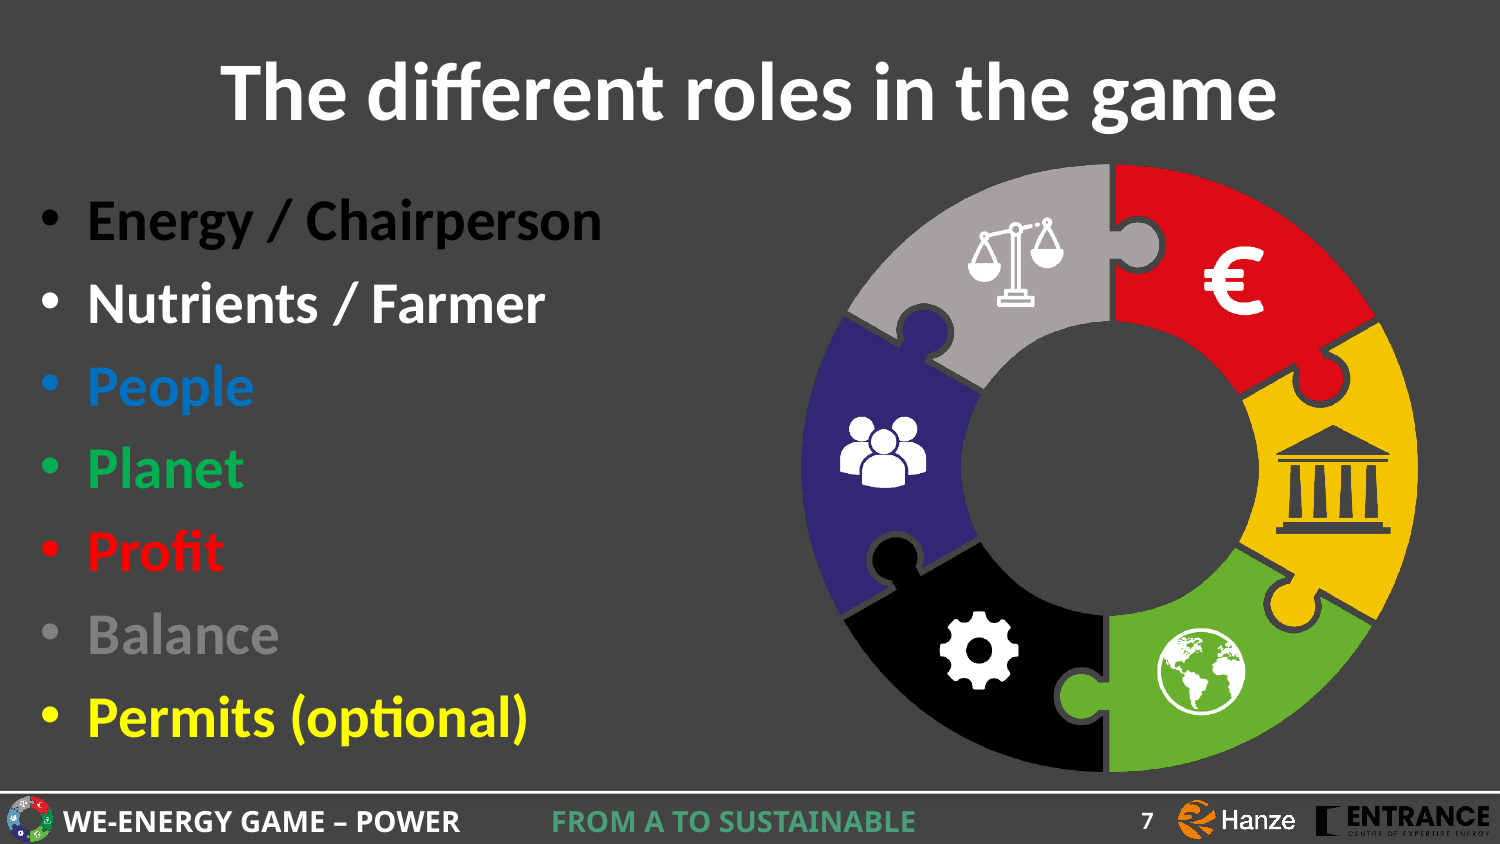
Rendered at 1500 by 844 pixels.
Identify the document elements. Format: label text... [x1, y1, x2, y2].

title The different roles in the game [24, 9, 1475, 165]
picture [7, 796, 53, 842]
list Energy / Chairperson Nutrients / Farmer People Planet Profit Balance Permits (optional) [24, 173, 796, 763]
slide_number 7 [956, 796, 1169, 842]
picture [1178, 800, 1295, 839]
picture [1316, 806, 1489, 836]
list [801, 164, 1419, 772]
